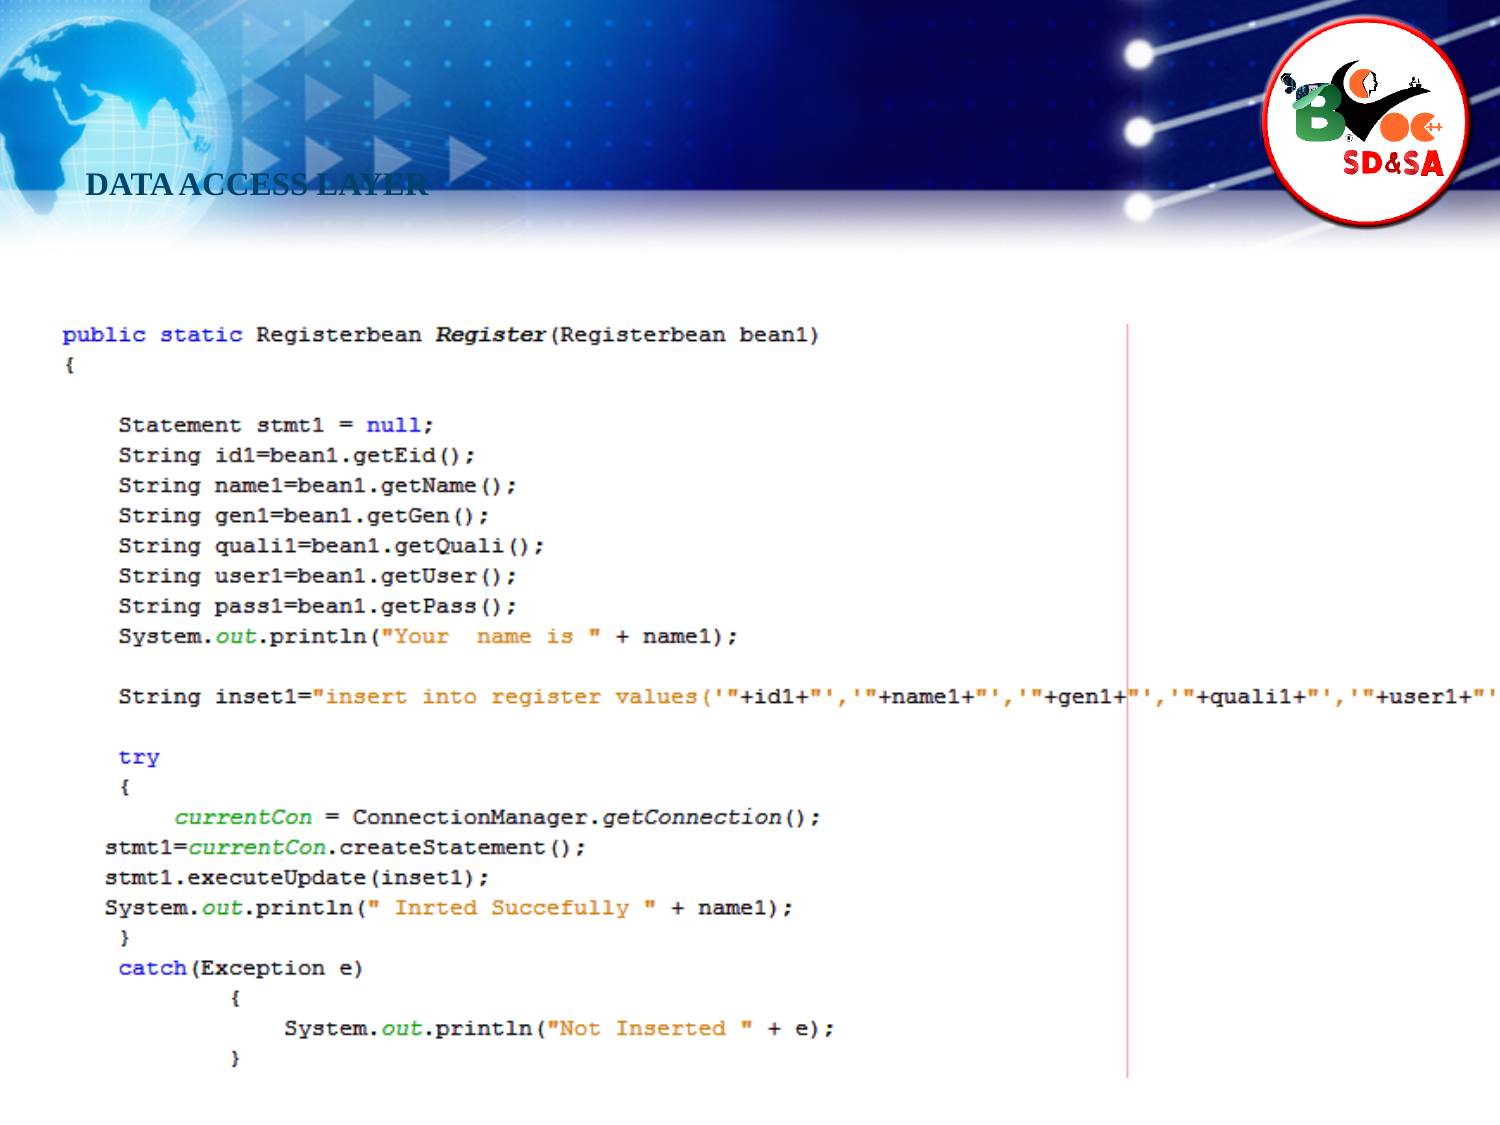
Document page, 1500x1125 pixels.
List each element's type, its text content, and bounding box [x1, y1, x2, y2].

picture [0, 0, 1500, 1125]
title DATA ACCESS LAYER [70, 34, 1241, 211]
